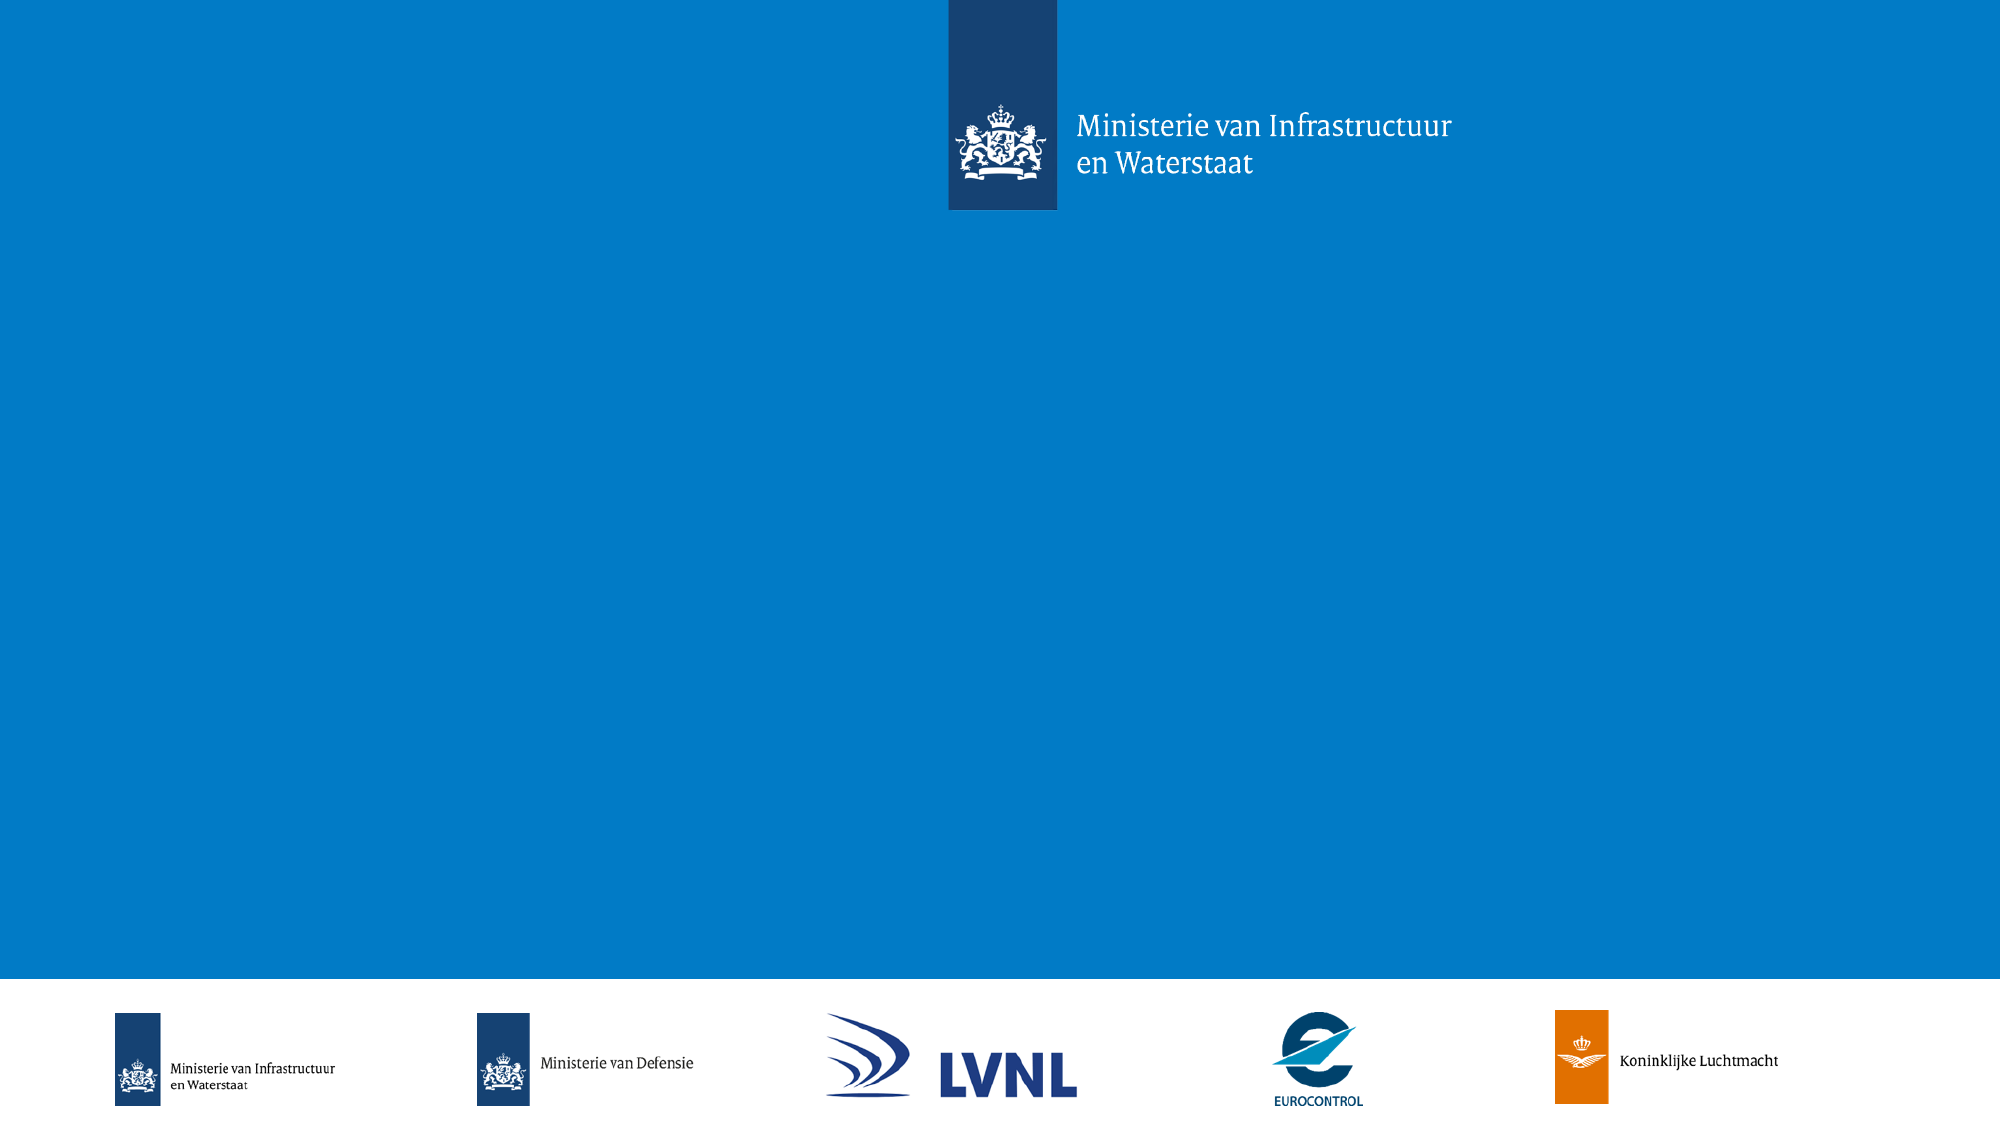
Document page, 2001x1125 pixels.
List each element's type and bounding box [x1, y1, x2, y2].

picture [103, 1002, 1798, 1112]
text_box [0, 979, 2000, 1125]
picture [1, 0, 2001, 276]
